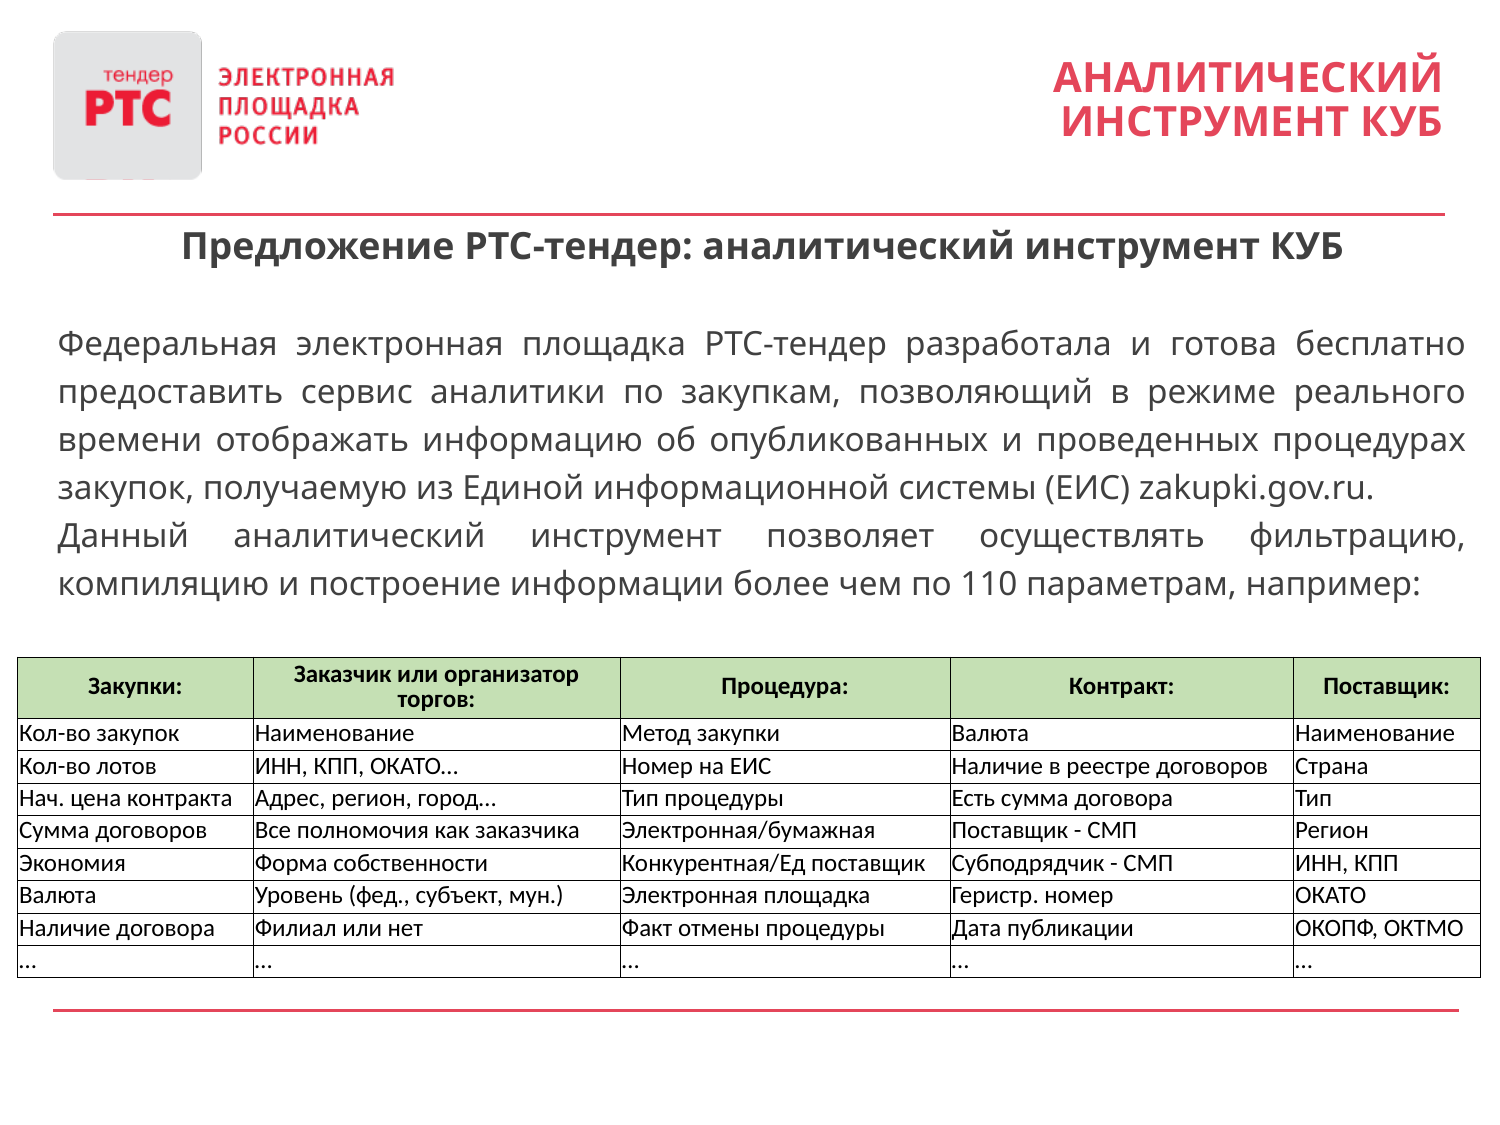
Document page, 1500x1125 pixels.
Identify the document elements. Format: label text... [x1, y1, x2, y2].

table_cell Тип процедуры [621, 784, 950, 815]
table_cell Страна [1294, 751, 1480, 783]
table_cell Филиал или нет [254, 914, 620, 945]
table_cell … [621, 946, 950, 977]
table_cell Уровень (фед., субъект, мун.) [254, 881, 620, 913]
table_cell Форма собственности [254, 849, 620, 880]
table_cell Наименование [254, 719, 620, 750]
table_cell Адрес, регион, город… [254, 784, 620, 815]
table_cell Геристр. номер [951, 881, 1293, 913]
table_cell Все полномочия как заказчика [254, 816, 620, 848]
table_cell … [18, 946, 253, 977]
table_cell Нач. цена контракта [18, 784, 253, 815]
title Аналитический Инструмент КУБ [537, 7, 1459, 209]
table_cell Тип [1294, 784, 1480, 815]
table_cell Факт отмены процедуры [621, 914, 950, 945]
table_cell … [1294, 946, 1480, 977]
table_cell Валюта [951, 719, 1293, 750]
table_cell Электронная/бумажная [621, 816, 950, 848]
table_cell Номер на ЕИС [621, 751, 950, 783]
table_header Закупки: [18, 658, 253, 718]
table_cell Регион [1294, 816, 1480, 848]
table_cell Электронная площадка [621, 881, 950, 913]
table_cell … [254, 946, 620, 977]
table_cell ОКАТО [1294, 881, 1480, 913]
table_cell Наличие в реестре договоров [951, 751, 1293, 783]
table_cell … [951, 946, 1293, 977]
table_cell Поставщик - СМП [951, 816, 1293, 848]
table_cell Метод закупки [621, 719, 950, 750]
table_cell Конкурентная/Ед поставщик [621, 849, 950, 880]
table_cell ИНН, КПП, ОКАТО… [254, 751, 620, 783]
table_header Заказчик или организатор торгов: [254, 658, 620, 718]
table_cell Субподрядчик - СМП [951, 849, 1293, 880]
table_cell Наличие договора [18, 914, 253, 945]
table_cell Кол-во лотов [18, 751, 253, 783]
table_cell Экономия [18, 849, 253, 880]
table_cell Наименование [1294, 719, 1480, 750]
table_cell Есть сумма договора [951, 784, 1293, 815]
table_header Поставщик: [1294, 658, 1480, 718]
table_cell ОКОПФ, ОКТМО [1294, 914, 1480, 945]
text_box Предложение РТС-тендер: аналитический инструмент КУБ Федеральная электронная площадка РТС-тендер разработала и готова бесплатно предоставить сервис аналитики по закупкам, позволяющий в режиме реального времени отображать информацию об опубликованных и проведенных процедурах закупок, получаемую из Единой информационной системы (ЕИС) zakupki.gov.ru. Данный аналитический инструмент позволяет осуществлять фильтрацию, компиляцию и построение информации более чем по 110 параметрам, например: [42, 211, 1483, 658]
table_header Контракт: [951, 658, 1293, 718]
table_cell Кол-во закупок [18, 719, 253, 750]
picture [29, 7, 431, 220]
table_cell ИНН, КПП [1294, 849, 1480, 880]
table_header Процедура: [621, 658, 950, 718]
table_cell Сумма договоров [18, 816, 253, 848]
table_cell Валюта [18, 881, 253, 913]
table_cell Дата публикации [951, 914, 1293, 945]
